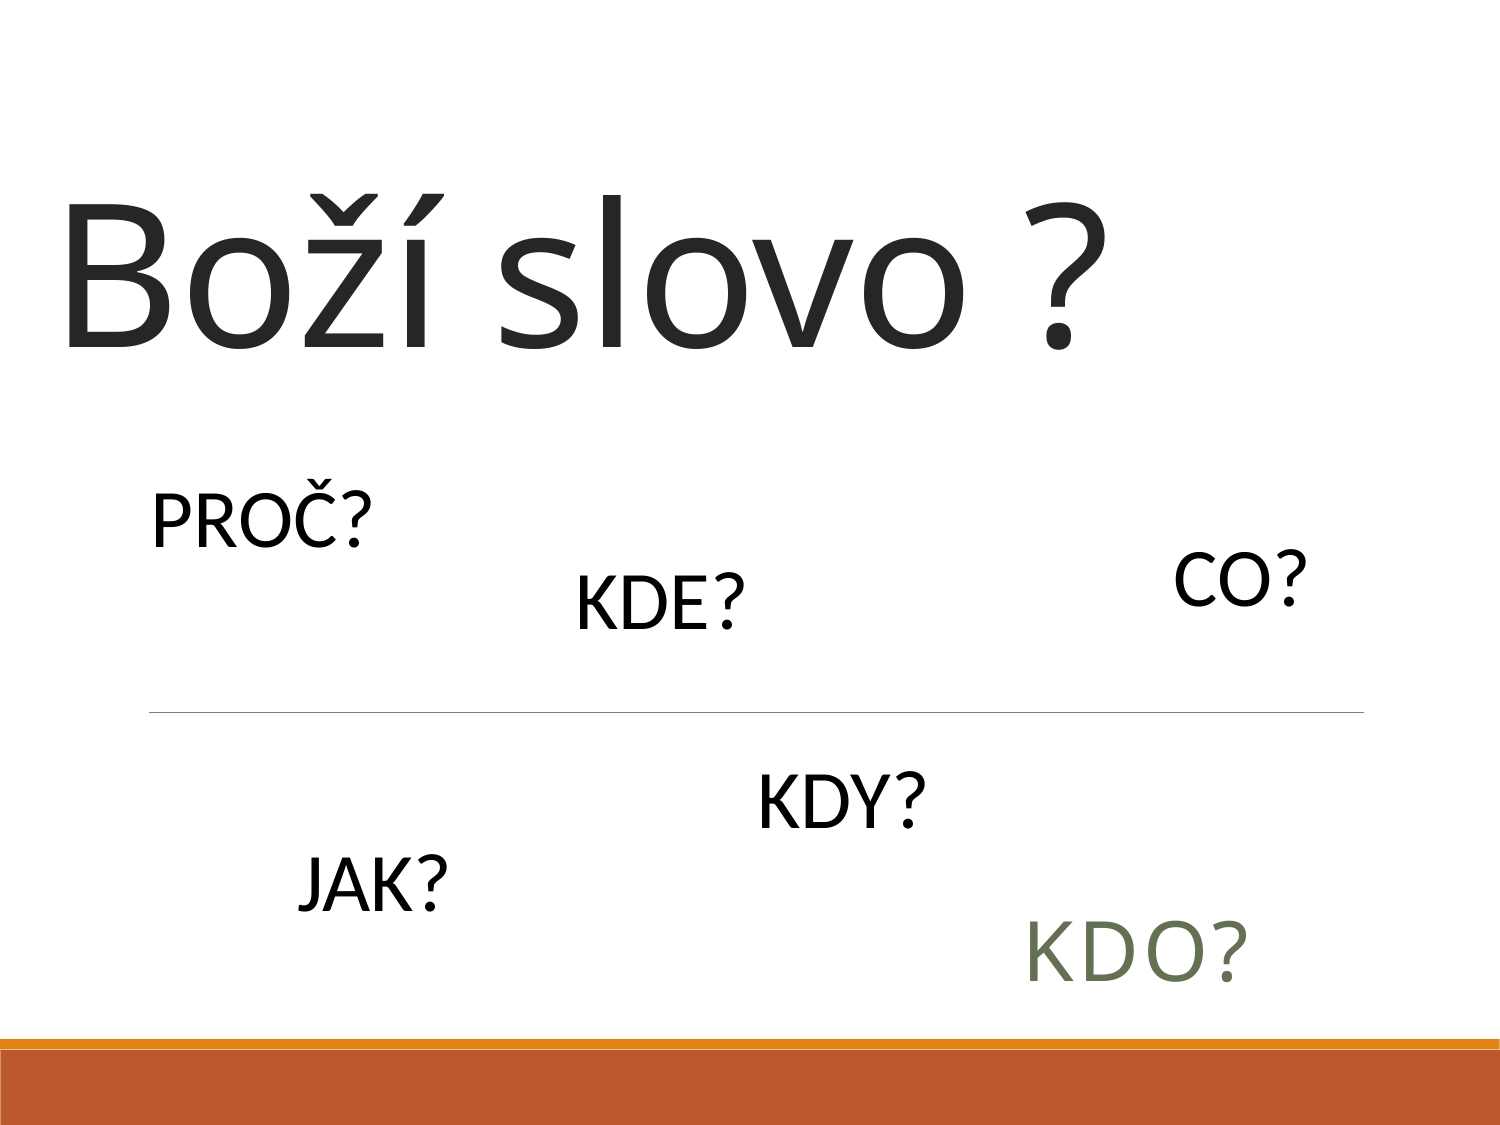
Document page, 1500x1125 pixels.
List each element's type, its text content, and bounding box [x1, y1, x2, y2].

title Boží slovo ? [35, 140, 1465, 397]
text_box JAK? [246, 820, 504, 926]
text_box PROČ? [105, 456, 422, 563]
text_box KDE? [527, 539, 797, 637]
subtitle KDO? [1007, 902, 1290, 1001]
text_box CO? [1136, 515, 1348, 610]
text_box KDY? [714, 738, 973, 837]
